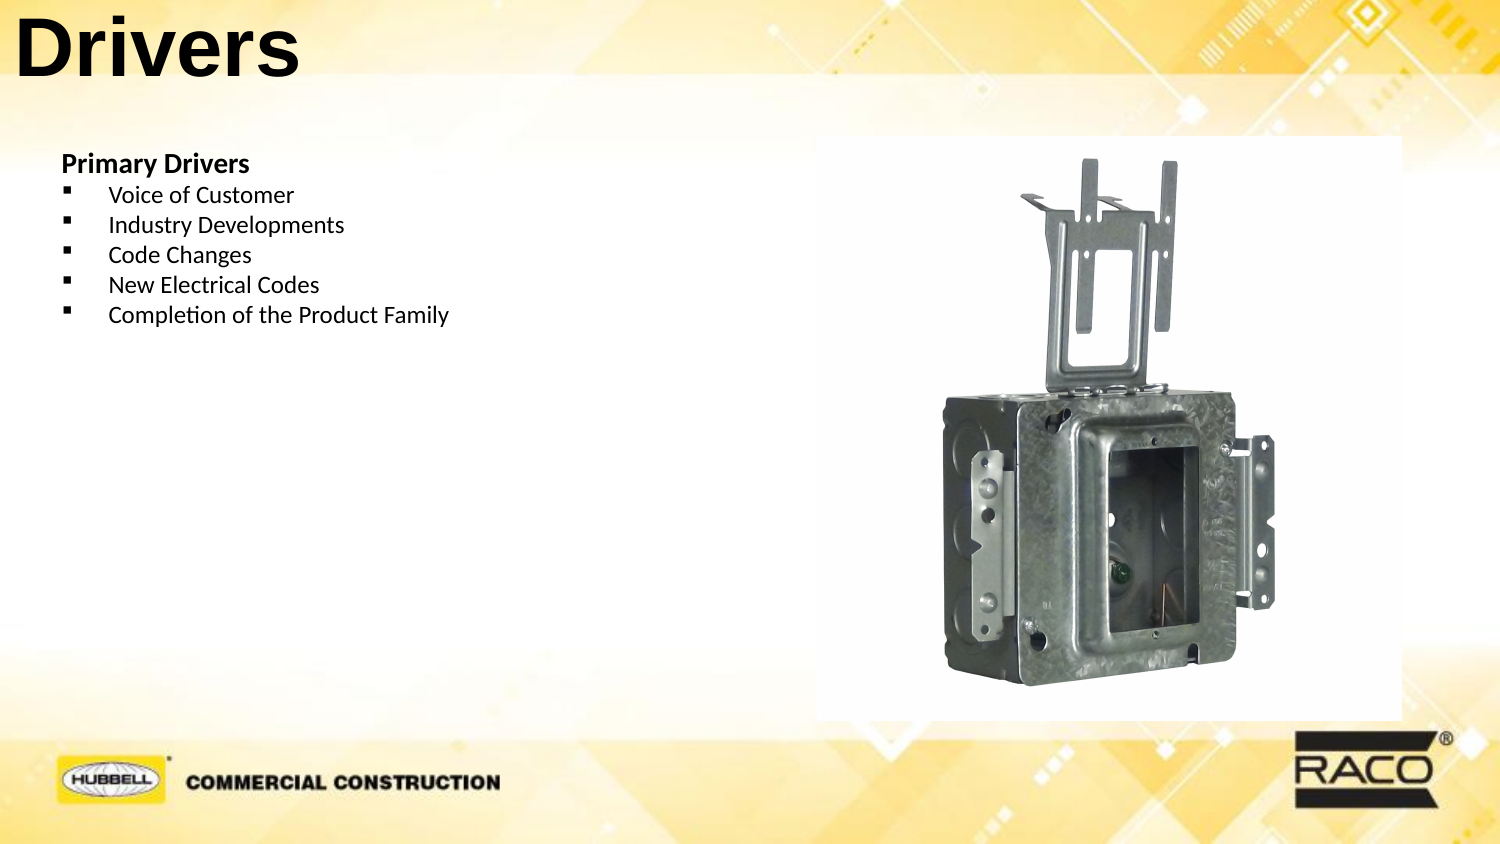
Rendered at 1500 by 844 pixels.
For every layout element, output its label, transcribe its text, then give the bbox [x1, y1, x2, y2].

text_box Drivers [0, 0, 1466, 101]
text_box Primary Drivers Voice of Customer Industry Developments Code Changes New Electrical Codes Completion of the Product Family [46, 136, 466, 396]
picture [0, 0, 1500, 844]
